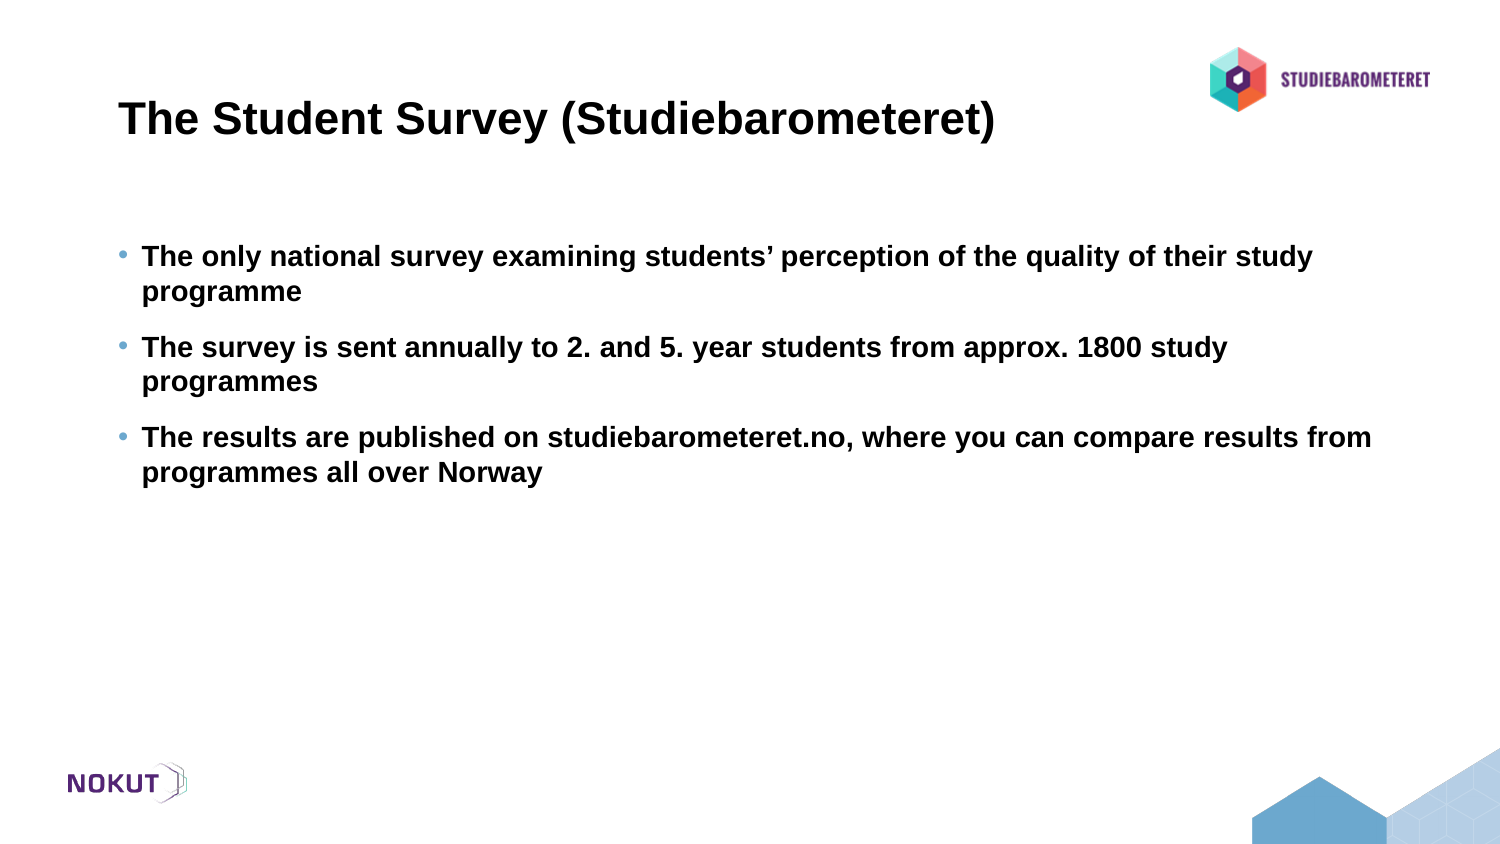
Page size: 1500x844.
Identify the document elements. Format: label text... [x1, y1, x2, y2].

list The only national survey examining students’ perception of the quality of their study programme The survey is sent annually to 2. and 5. year students from approx. 1800 study programmes The results are published on studiebarometeret.no, where you can compare results from programmes all over Norway [118, 237, 1383, 705]
picture [1252, 748, 1500, 844]
picture [68, 761, 187, 804]
picture [1210, 47, 1430, 112]
title The Student Survey (Studiebarometeret) [118, 88, 1383, 200]
